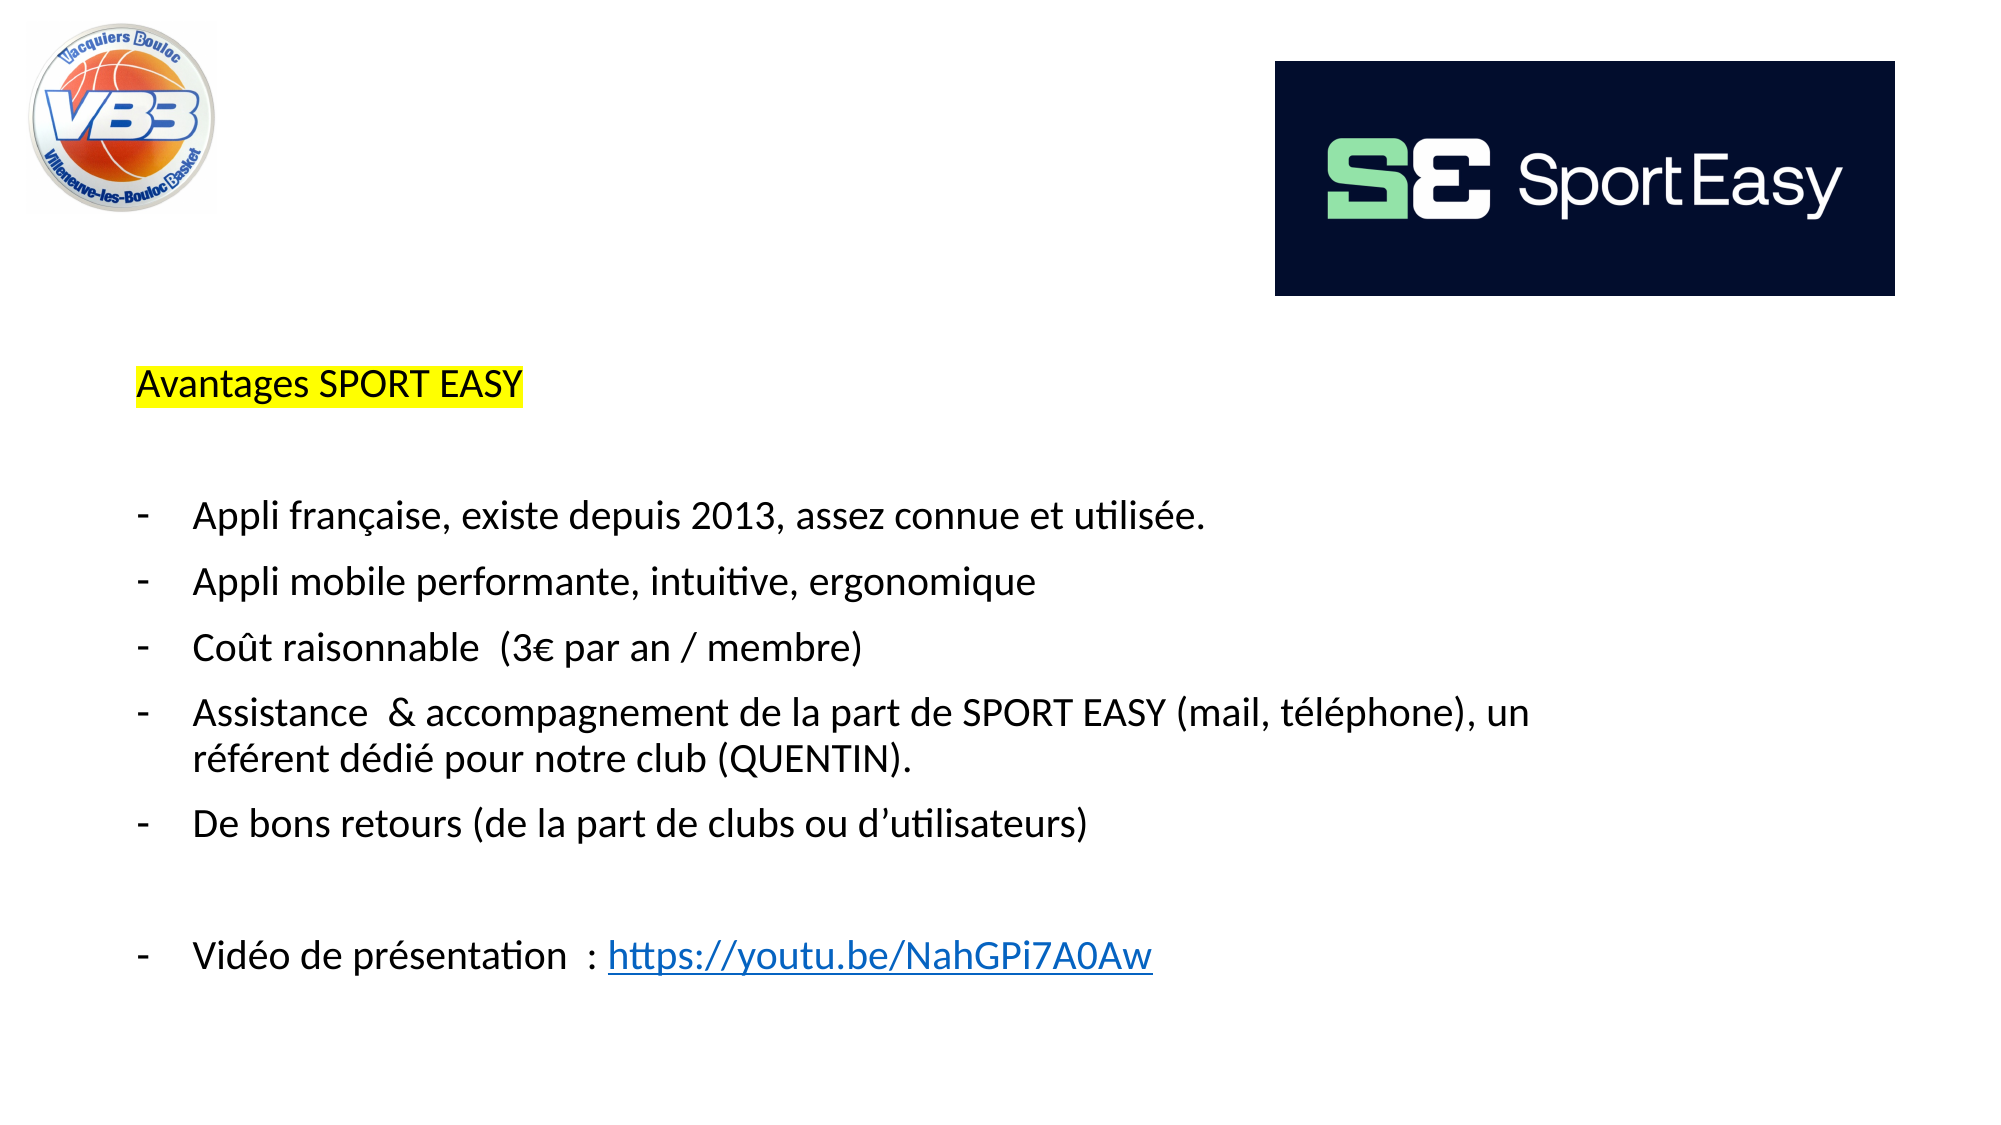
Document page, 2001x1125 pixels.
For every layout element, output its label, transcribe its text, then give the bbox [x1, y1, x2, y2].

subtitle Avantages SPORT EASY Appli française, existe depuis 2013, assez connue et utilisée. Appli mobile performante, intuitive, ergonomique Coût raisonnable (3€ par an / membre) Assistance & accompagnement de la part de SPORT EASY (mail, téléphone), un référent dédié pour notre club (QUENTIN). De bons retours (de la part de clubs ou d’utilisateurs) Vidéo de présentation : https://youtu.be/NahGPi7A0Aw [121, 273, 1622, 1064]
picture [26, 21, 217, 214]
picture [1274, 61, 1895, 296]
